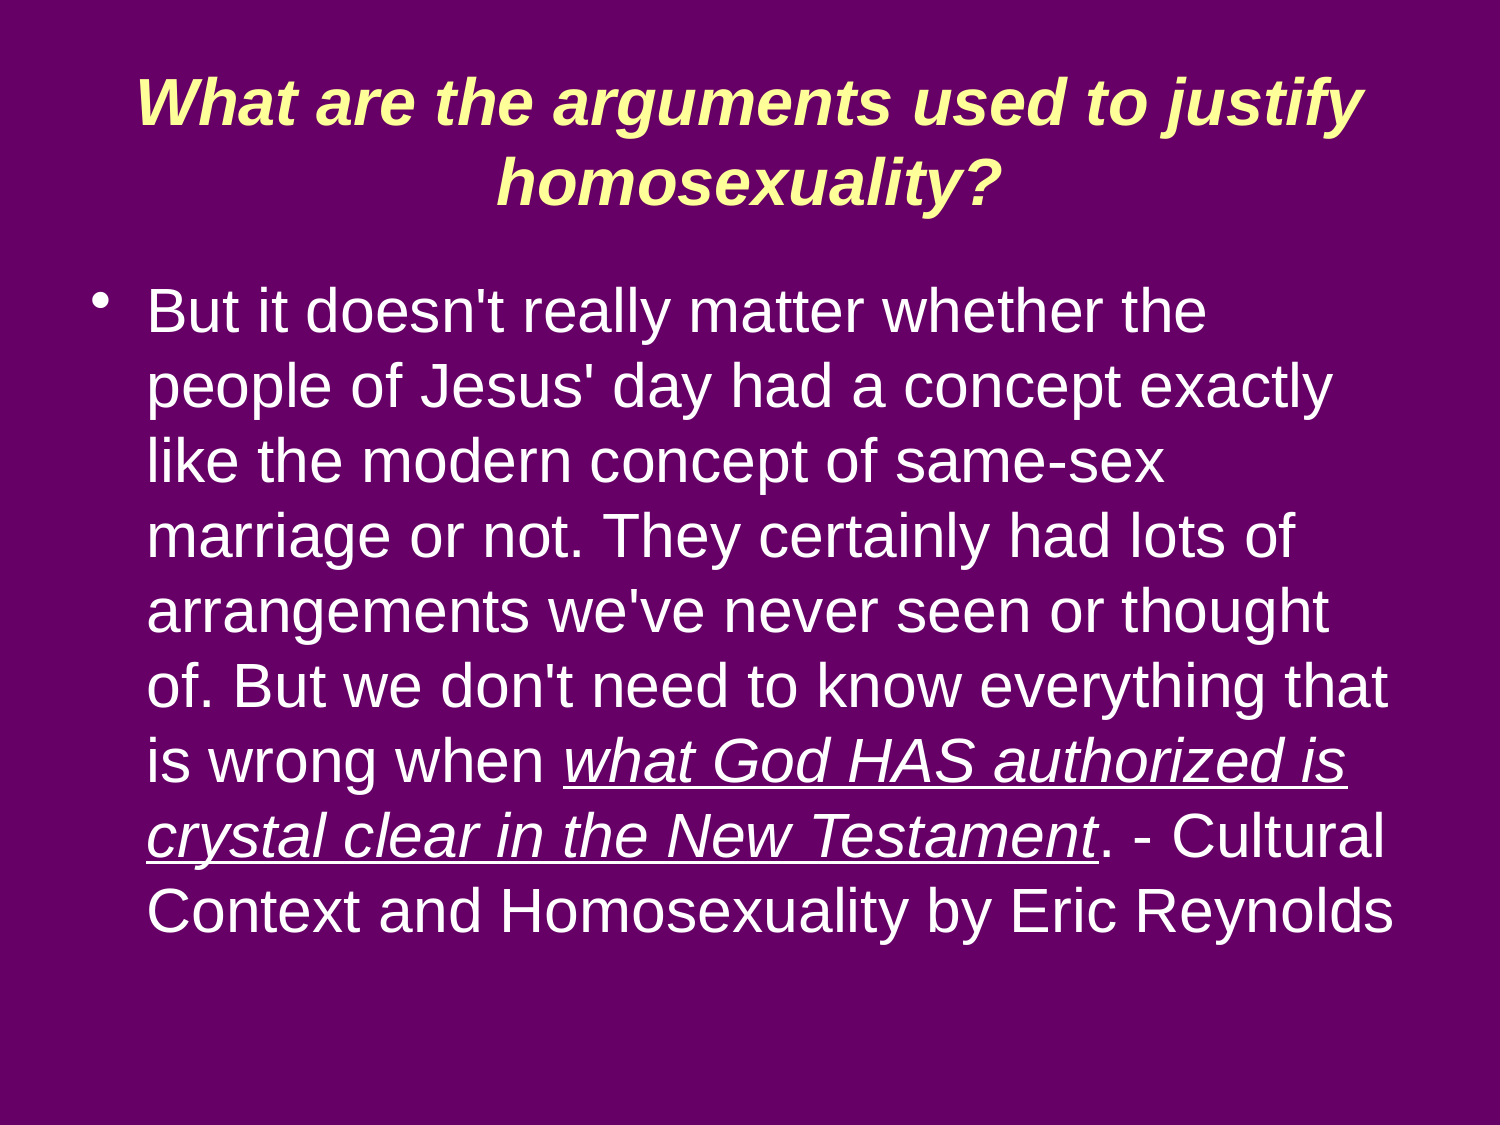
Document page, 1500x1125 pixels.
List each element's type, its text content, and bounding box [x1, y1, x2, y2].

title What are the arguments used to justify homosexuality? [75, 45, 1425, 233]
list But it doesn't really matter whether the people of Jesus' day had a concept exactly like the modern concept of same-sex marriage or not. They certainly had lots of arrangements we've never seen or thought of. But we don't need to know everything that is wrong when what God HAS authorized is crystal clear in the New Testament. - Cultural Context and Homosexuality by Eric Reynolds [75, 262, 1425, 1005]
